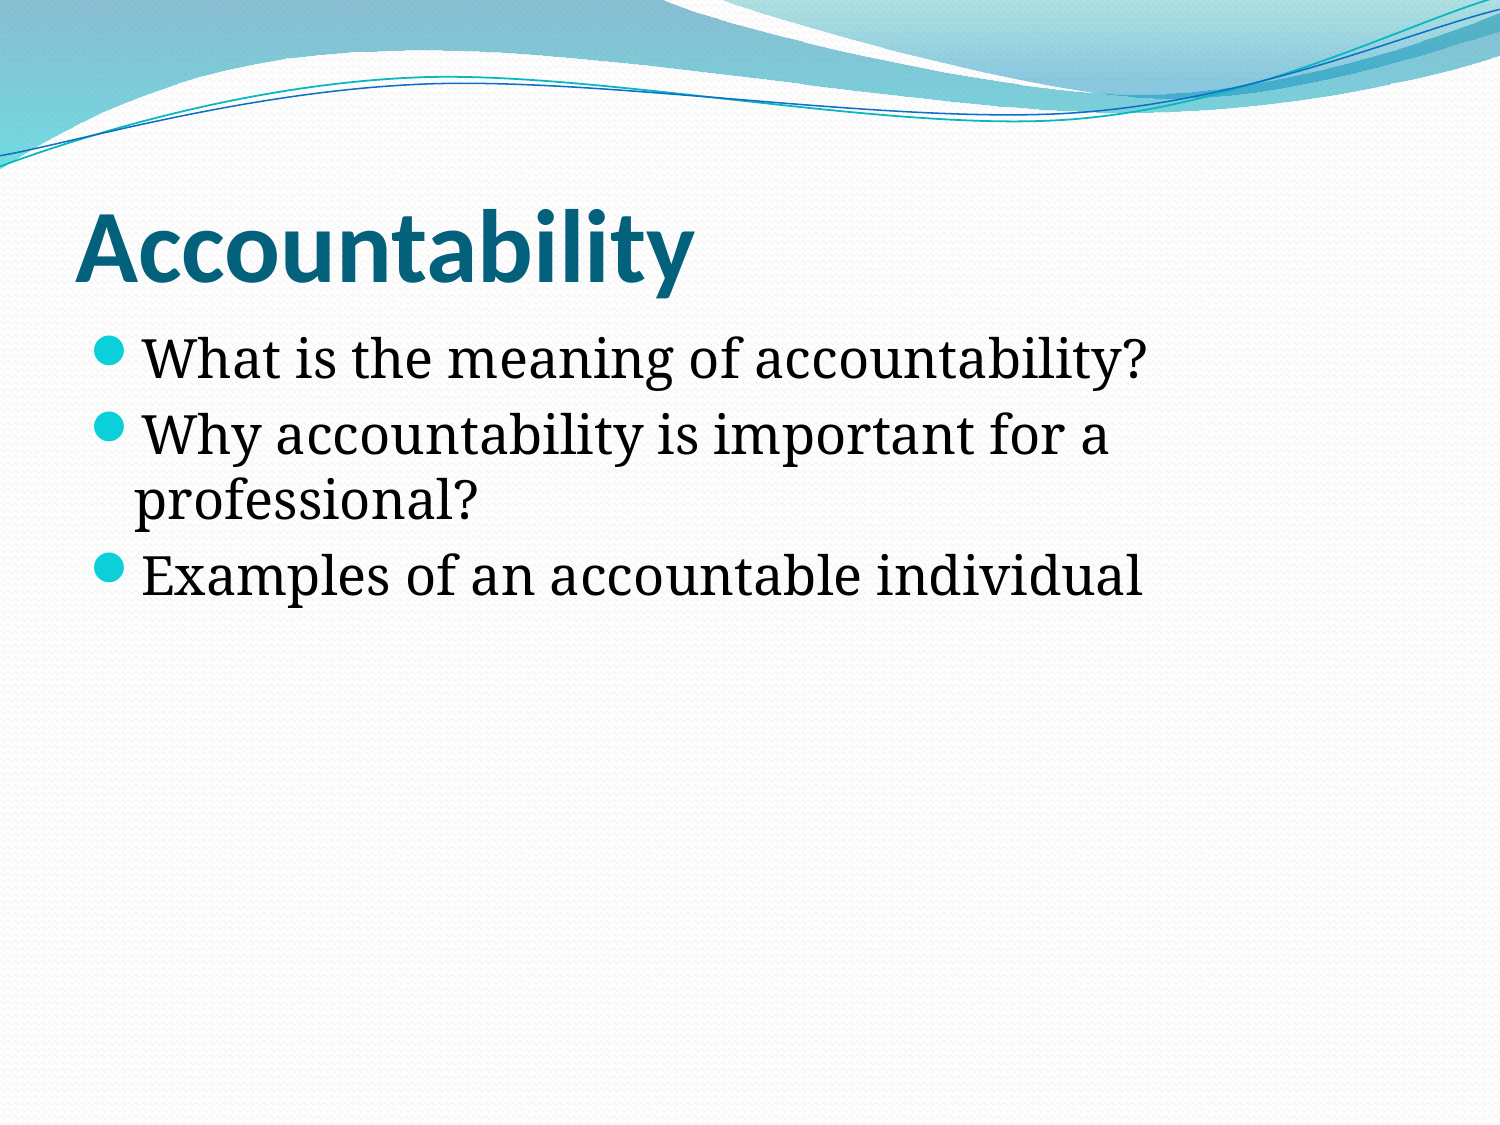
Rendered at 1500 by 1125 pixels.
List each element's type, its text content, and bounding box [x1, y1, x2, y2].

title Accountability [75, 115, 1425, 303]
list What is the meaning of accountability? Why accountability is important for a professional? Examples of an accountable individual [75, 317, 1425, 1038]
